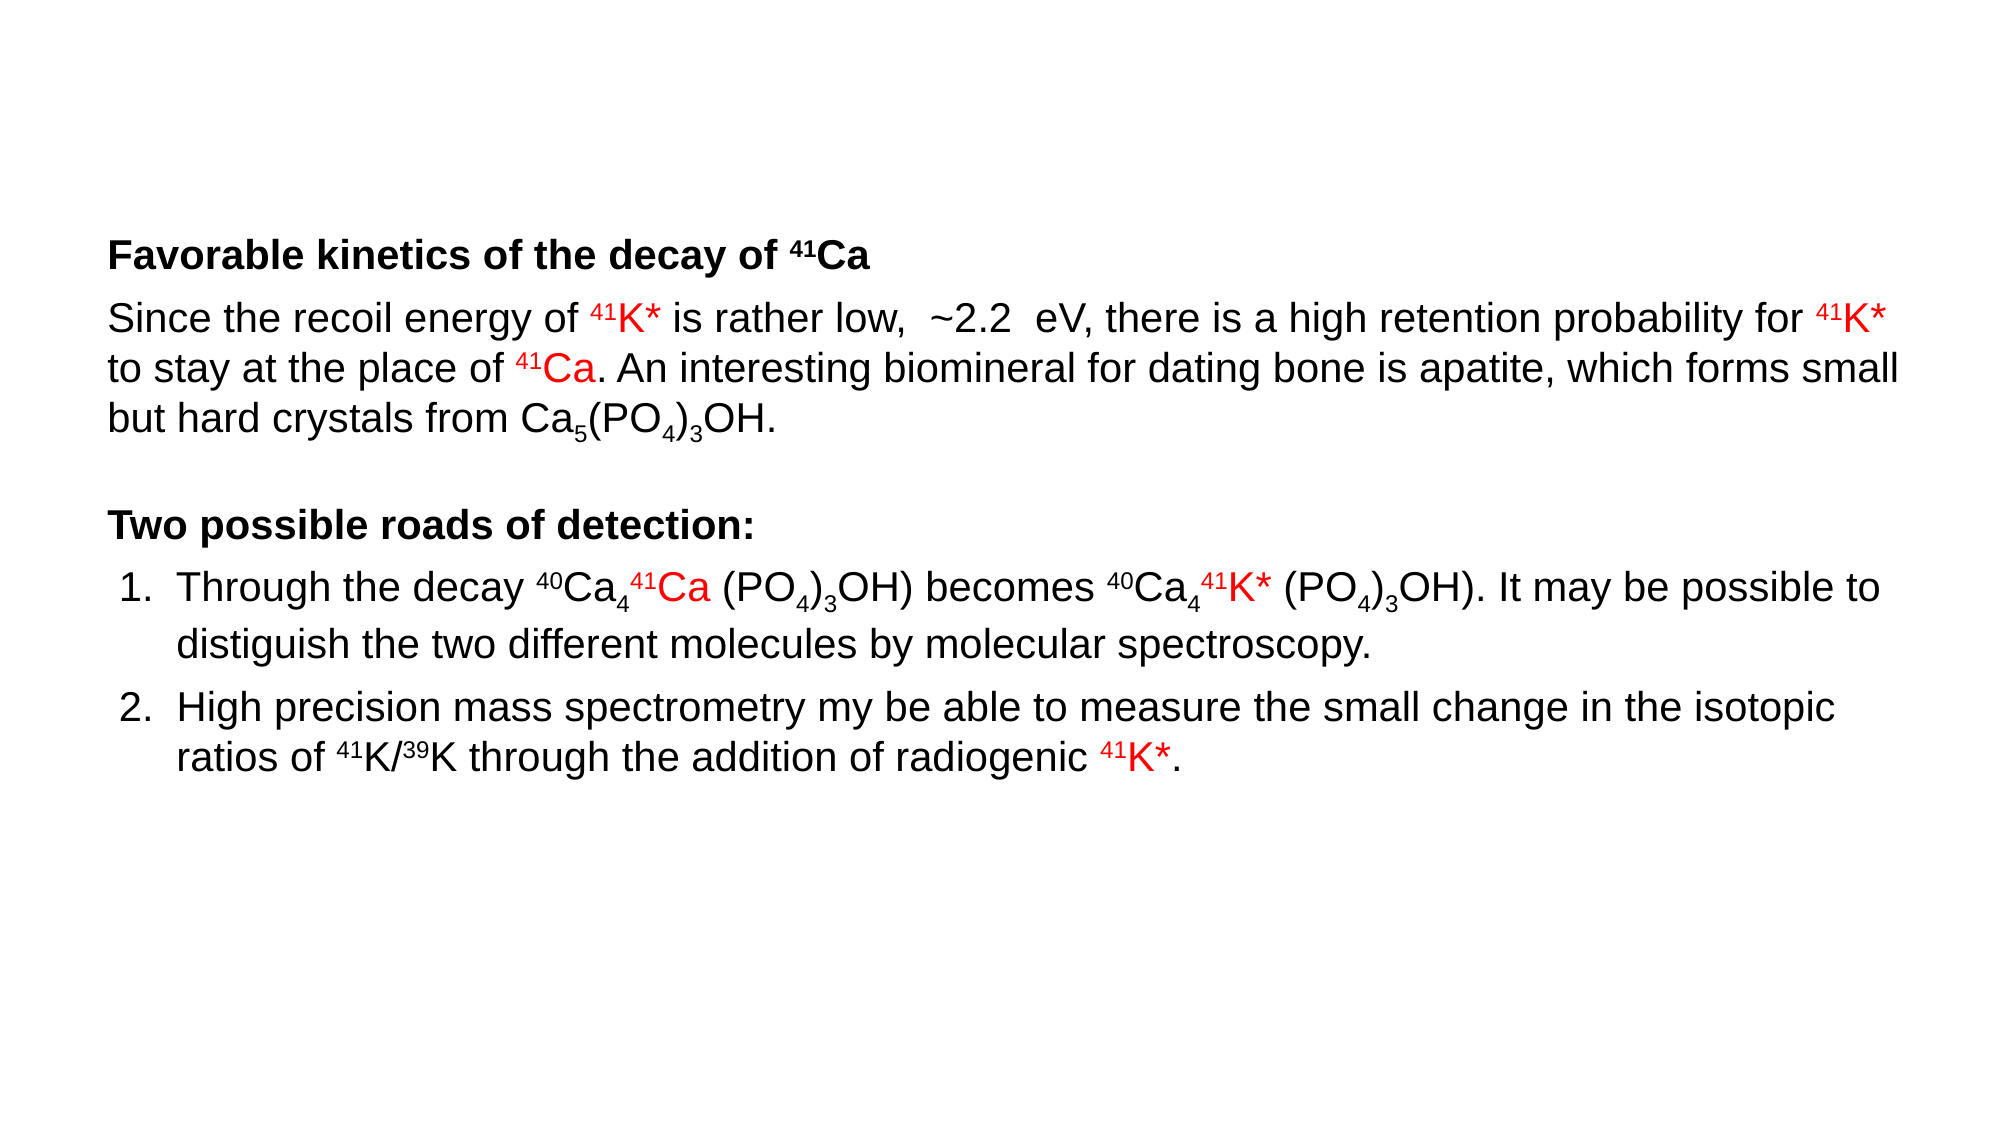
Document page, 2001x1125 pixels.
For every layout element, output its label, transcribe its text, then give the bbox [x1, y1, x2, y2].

text_box Favorable kinetics of the decay of 41Ca Since the recoil energy of 41K* is rather low, ~2.2 eV, there is a high retention probability for 41K* to stay at the place of 41Ca. An interesting biomineral for dating bone is apatite, which forms small but hard crystals from Ca5(PO4)3OH. Two possible roads of detection: 1. Through the decay 40Ca441Ca (PO4)3OH) becomes 40Ca441K* (PO4)3OH). It may be possible to distiguish the two different molecules by molecular spectroscopy. 2. High precision mass spectrometry my be able to measure the small change in the isotopic ratios of 41K/39K through the addition of radiogenic 41K*. [92, 170, 1937, 837]
